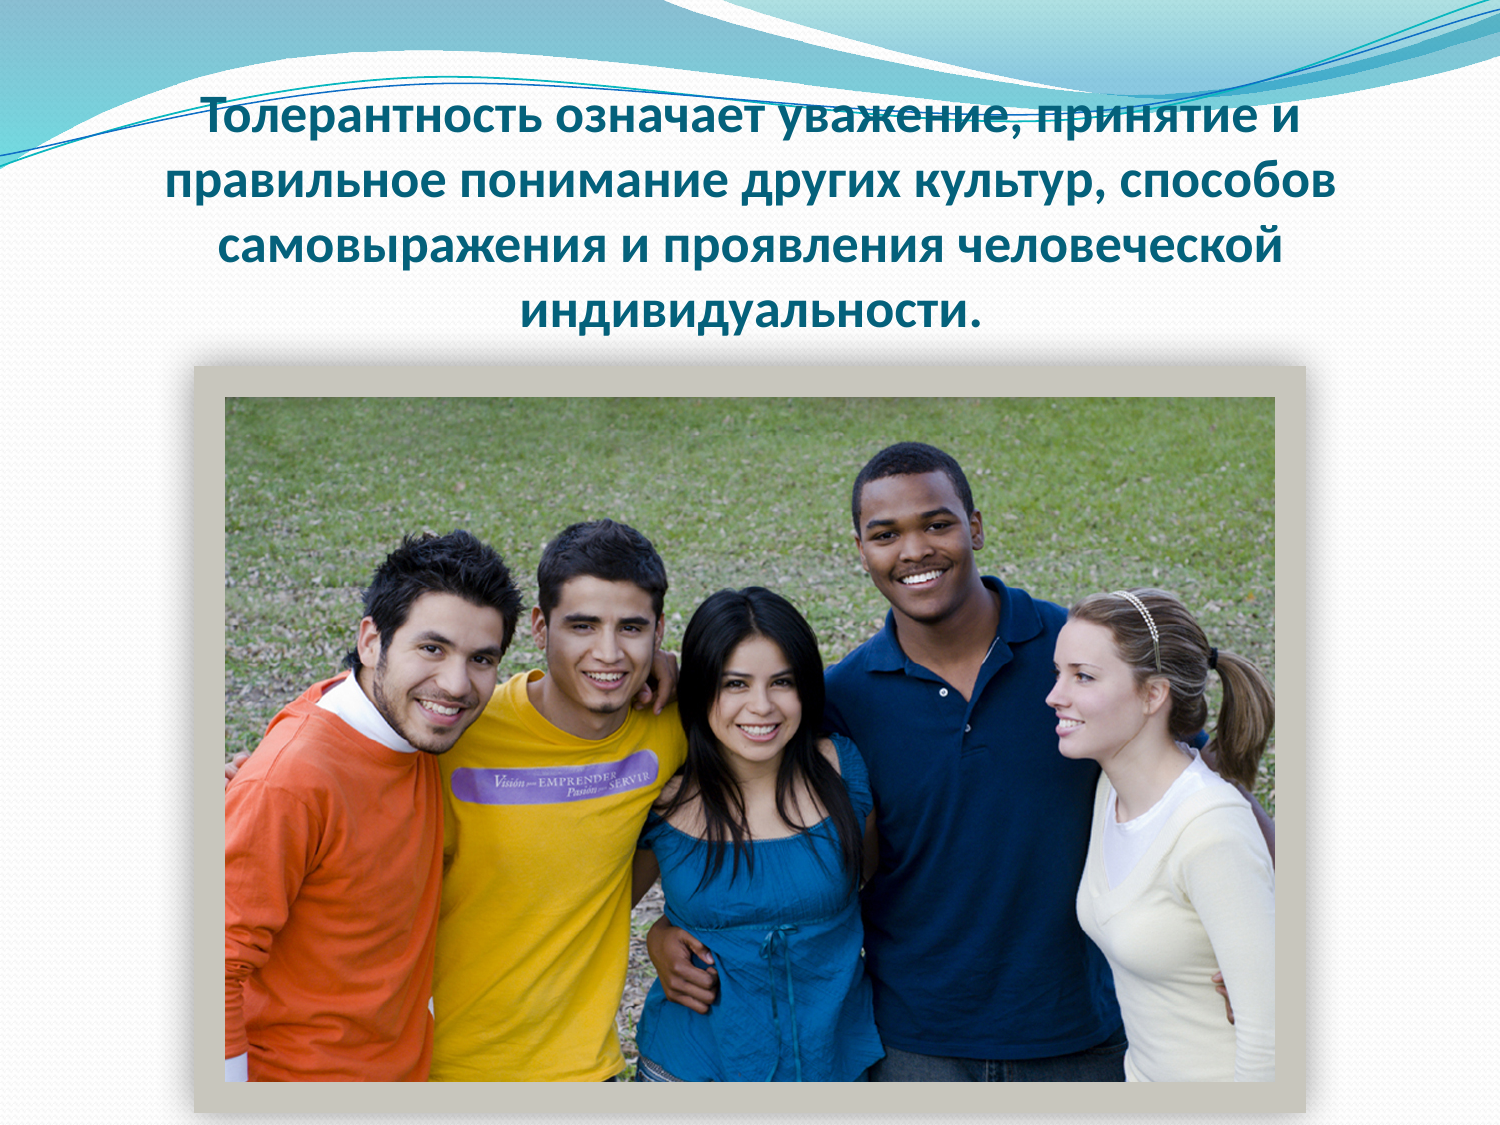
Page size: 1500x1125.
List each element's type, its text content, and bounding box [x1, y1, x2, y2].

title Толерантность означает уважение, принятие и правильное понимание других культур, способов самовыражения и проявления человеческой индивидуальности. [76, 113, 1427, 338]
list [224, 396, 1276, 1083]
